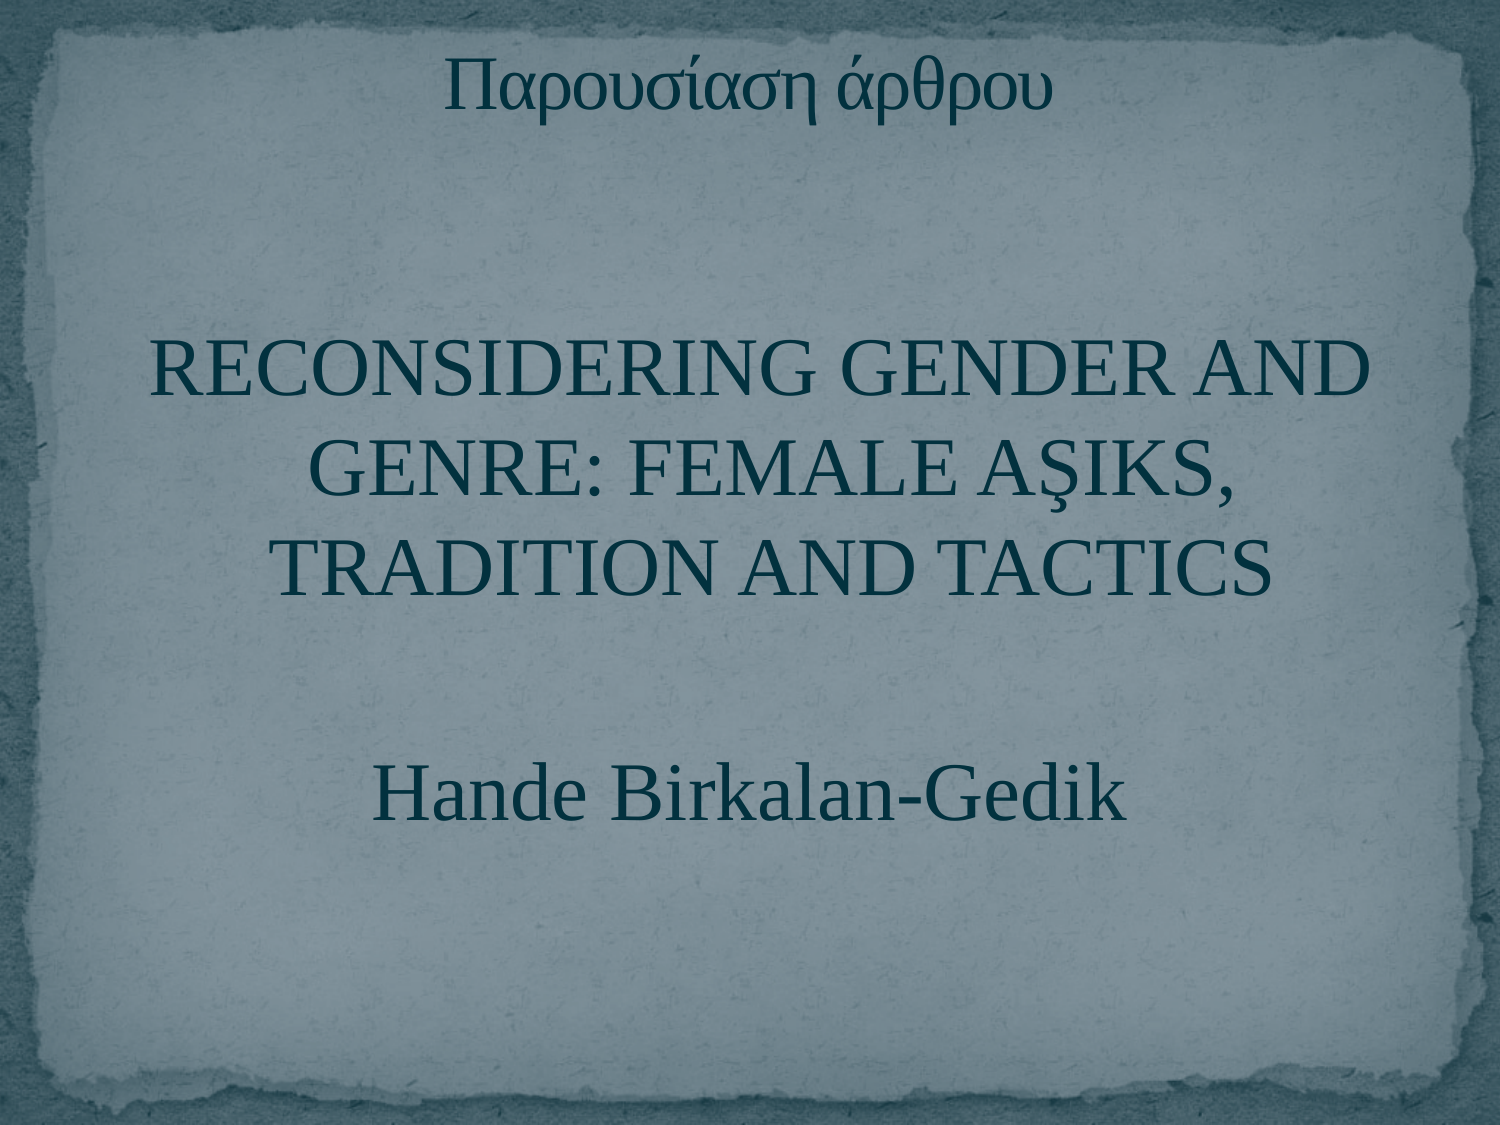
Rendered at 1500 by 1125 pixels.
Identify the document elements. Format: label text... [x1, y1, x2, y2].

list RECONSIDERING GENDER AND GENRE: FEMALE AŞIKS, TRADITION AND TACTICS Hande Birkalan-Gedik [74, 304, 1426, 1001]
title Παρουσίαση άρθρου [74, 24, 1425, 225]
